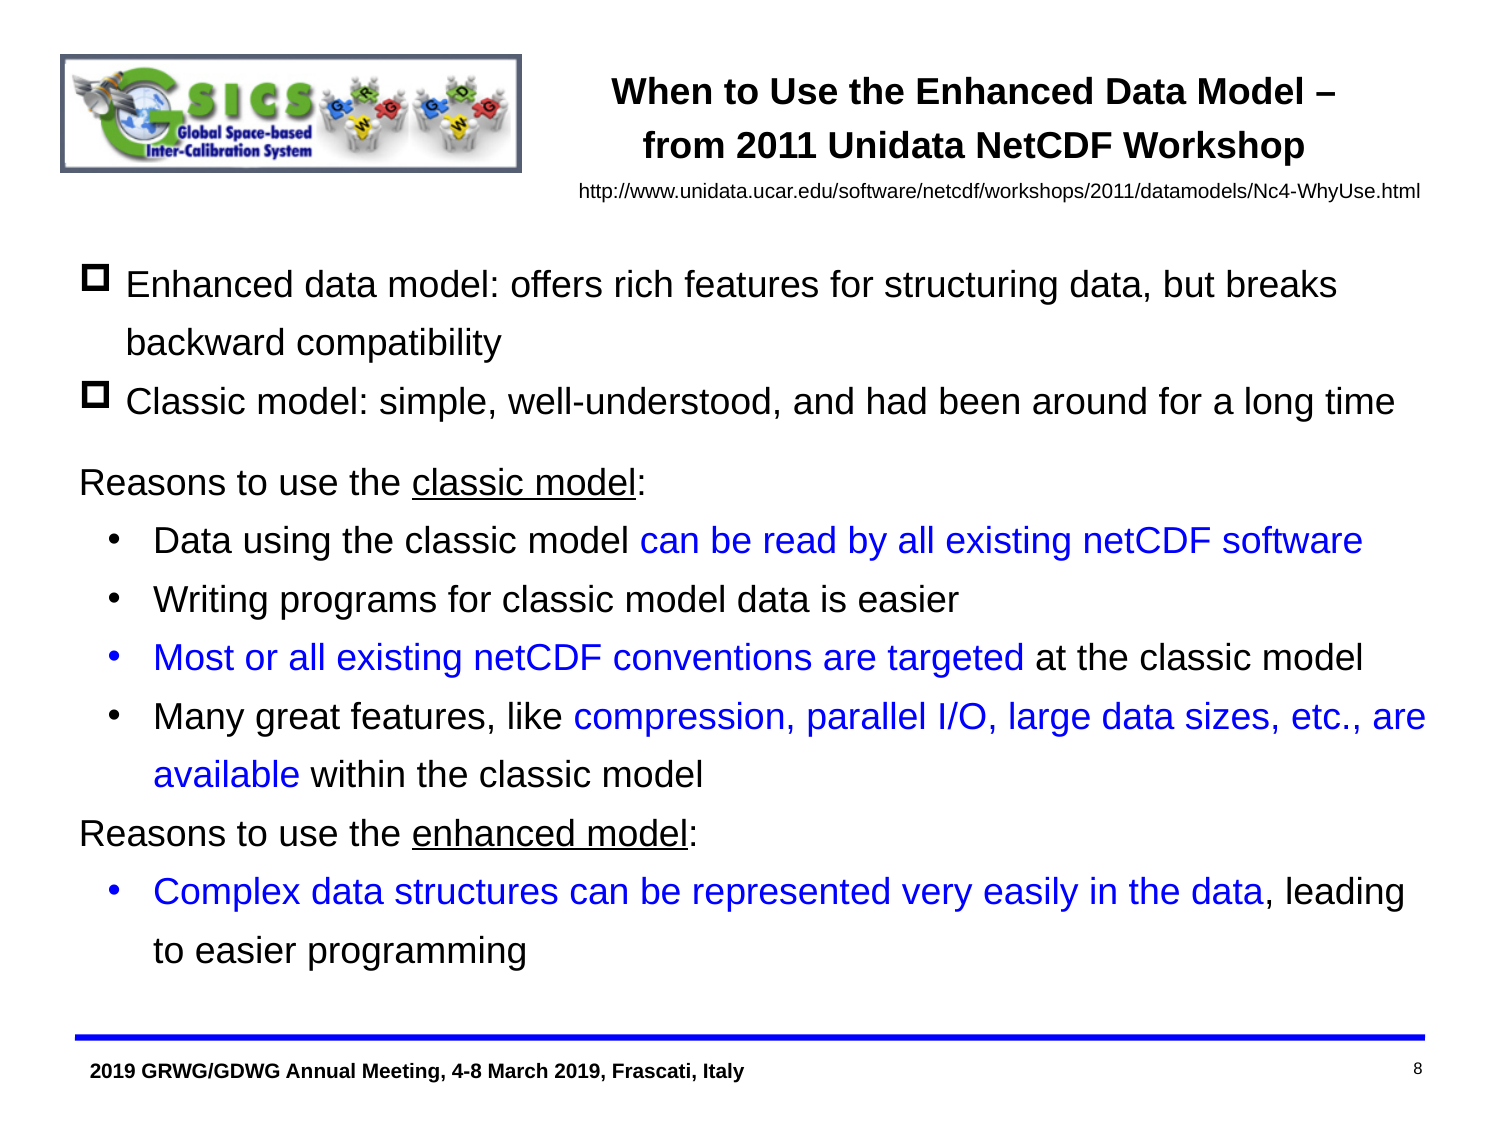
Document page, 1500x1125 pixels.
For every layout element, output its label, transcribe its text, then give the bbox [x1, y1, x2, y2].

slide_number 8 [1087, 1049, 1438, 1104]
text_box When to Use the Enhanced Data Model – from 2011 Unidata NetCDF Workshop [563, 50, 1385, 140]
picture [60, 54, 522, 173]
text_box Enhanced data model: offers rich features for structuring data, but breaks backward compatibility Classic model: simple, well-understood, and had been around for a long time a Reasons to use the classic model: Data using the classic model can be read by all existing netCDF software Writing programs for classic model data is easier Most or all existing netCDF conventions are targeted at the classic model Many great features, like compression, parallel I/O, large data sizes, etc., are available within the classic model Reasons to use the enhanced model: Complex data structures can be represented very easily in the data, leading to easier programming [64, 238, 1448, 978]
text_box http://www.unidata.ucar.edu/software/netcdf/workshops/2011/datamodels/Nc4-WhyUse.html [563, 170, 1453, 211]
